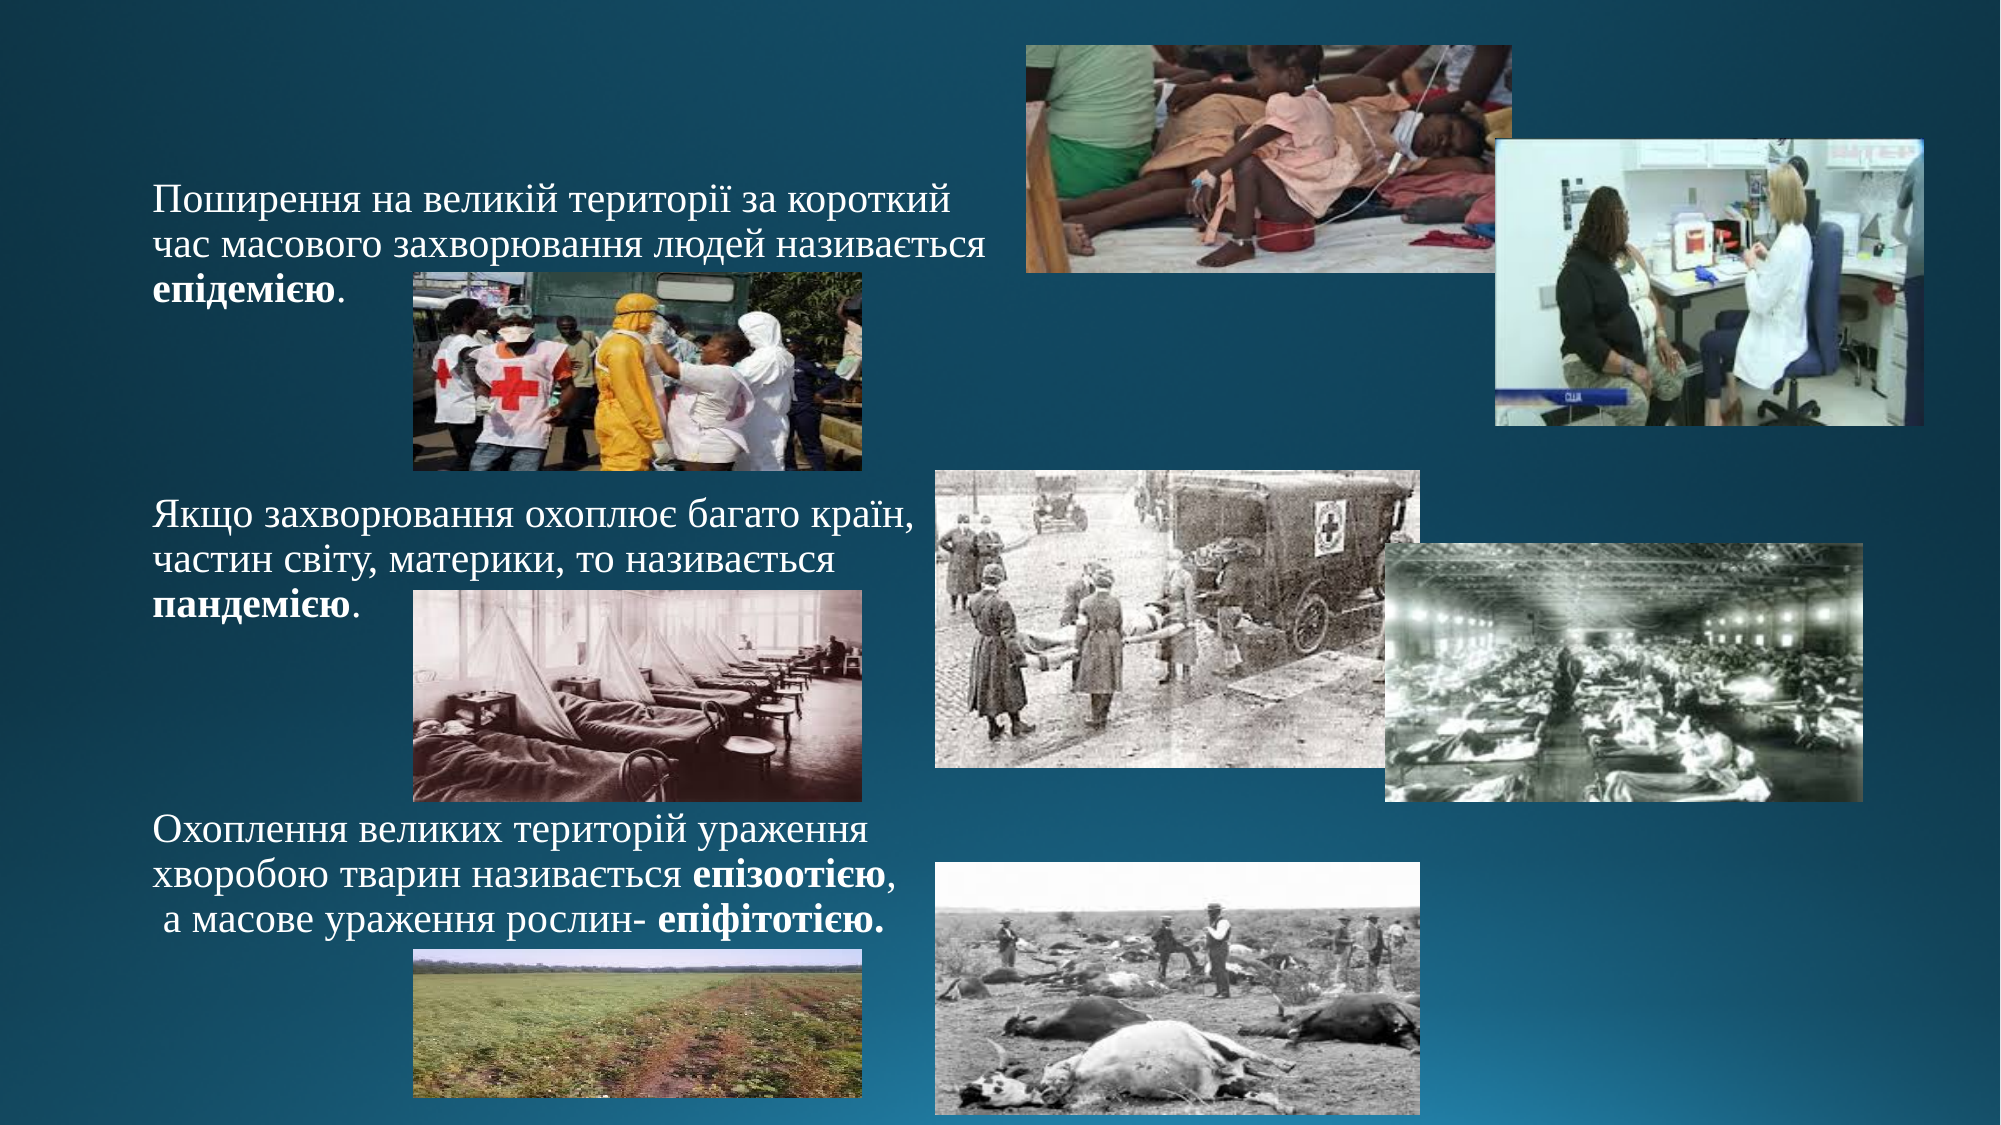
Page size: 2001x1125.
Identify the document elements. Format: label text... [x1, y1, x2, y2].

title Поширення на великій території за короткий час масового захворювання людей називається епідемією. Якщо захворювання охоплює багато країн, частин світу, материки, то називається пандемією. Охоплення великих територій ураження хворобою тварин називається епізоотією, а масове ураження рослин- епіфітотією. [137, 20, 1863, 1098]
picture [0, 0, 2001, 1125]
